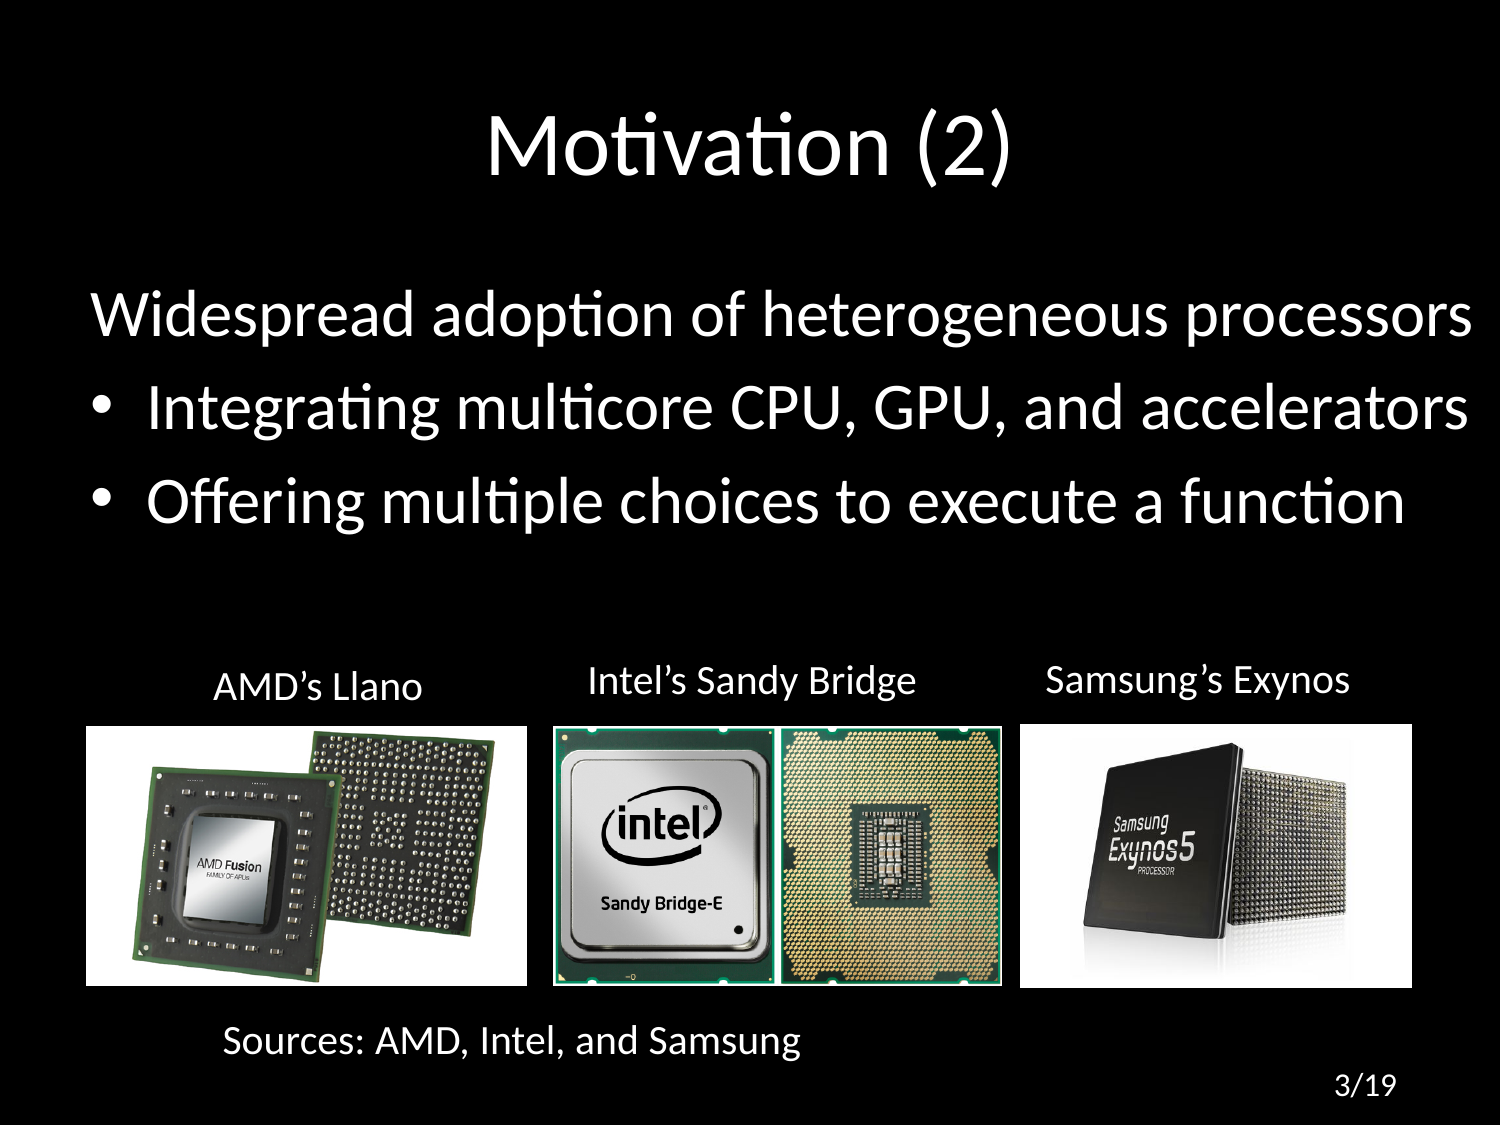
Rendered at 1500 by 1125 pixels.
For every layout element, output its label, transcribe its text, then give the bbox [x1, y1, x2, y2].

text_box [86, 643, 1412, 1071]
text_box 3/19 [1230, 1055, 1500, 1111]
list Widespread adoption of heterogeneous processors Integrating multicore CPU, GPU, and accelerators Offering multiple choices to execute a function [75, 262, 1500, 1005]
title Motivation (2) [75, 45, 1425, 233]
